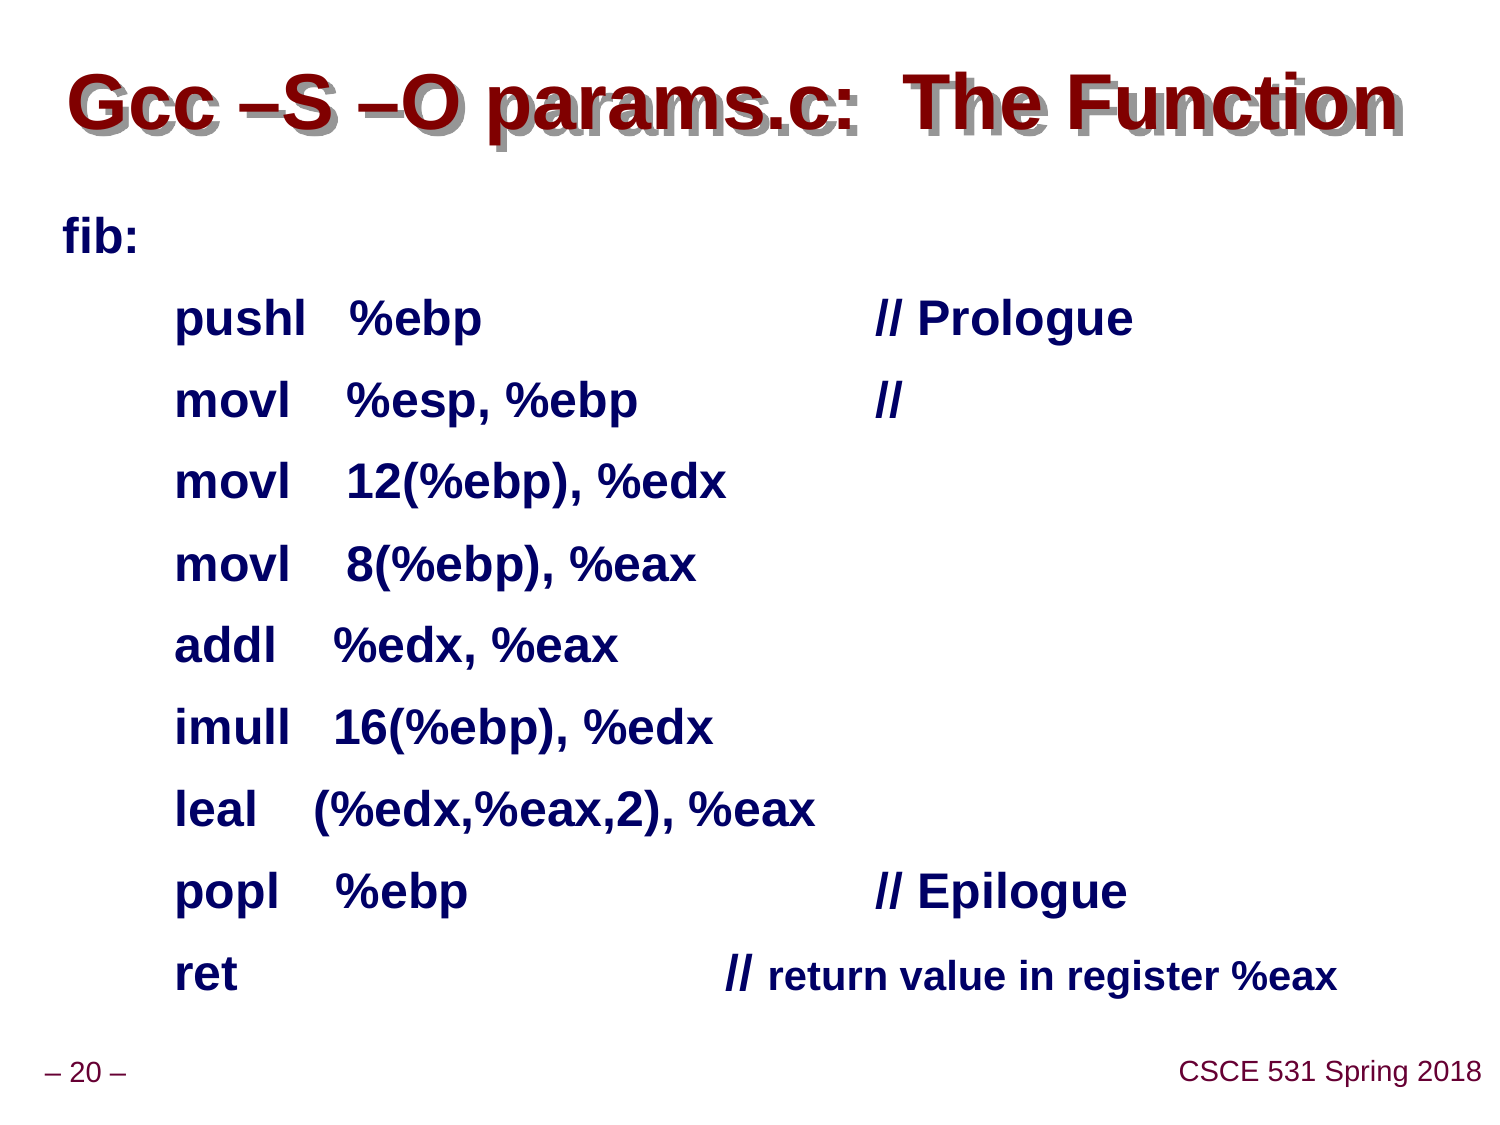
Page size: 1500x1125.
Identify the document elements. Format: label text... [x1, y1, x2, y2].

list fib: pushl %ebp // Prologue movl %esp, %ebp // movl 12(%ebp), %edx movl 8(%ebp), %eax addl %edx, %eax imull 16(%ebp), %edx leal (%edx,%eax,2), %eax popl %ebp // Epilogue ret // return value in register %eax [47, 200, 1500, 1058]
title Gcc –S –O params.c: The Function [66, 40, 1497, 169]
